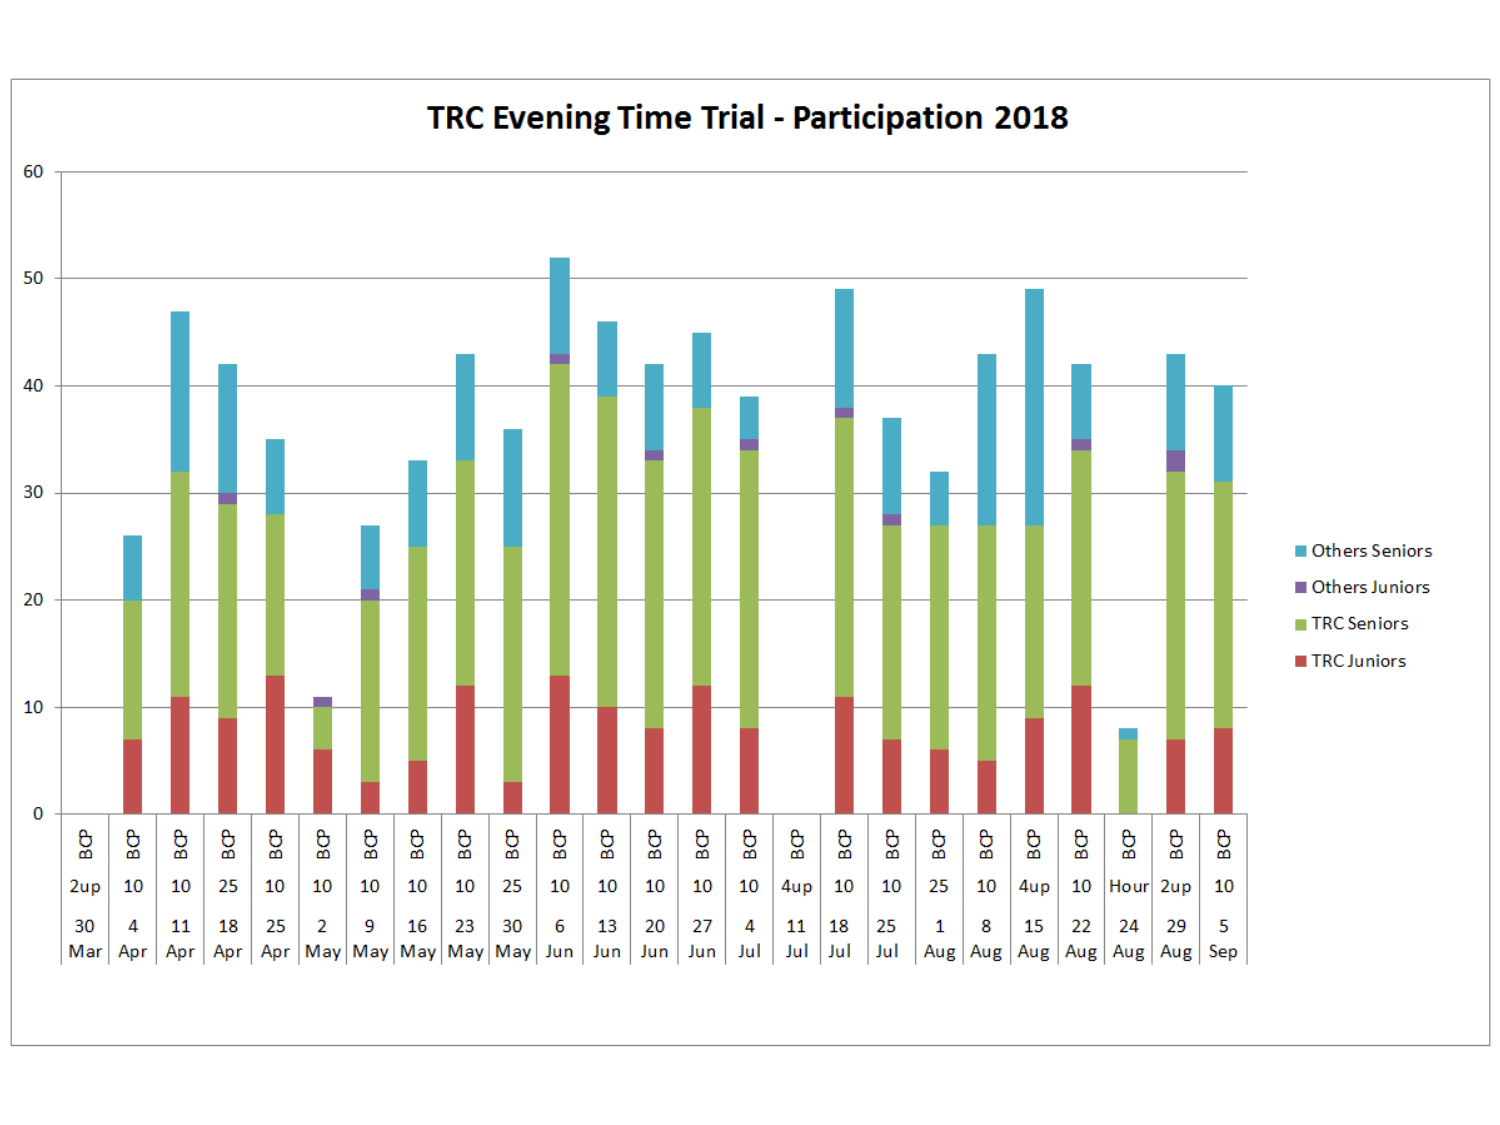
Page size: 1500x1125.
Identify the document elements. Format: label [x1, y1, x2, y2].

picture [6, 75, 1493, 1050]
